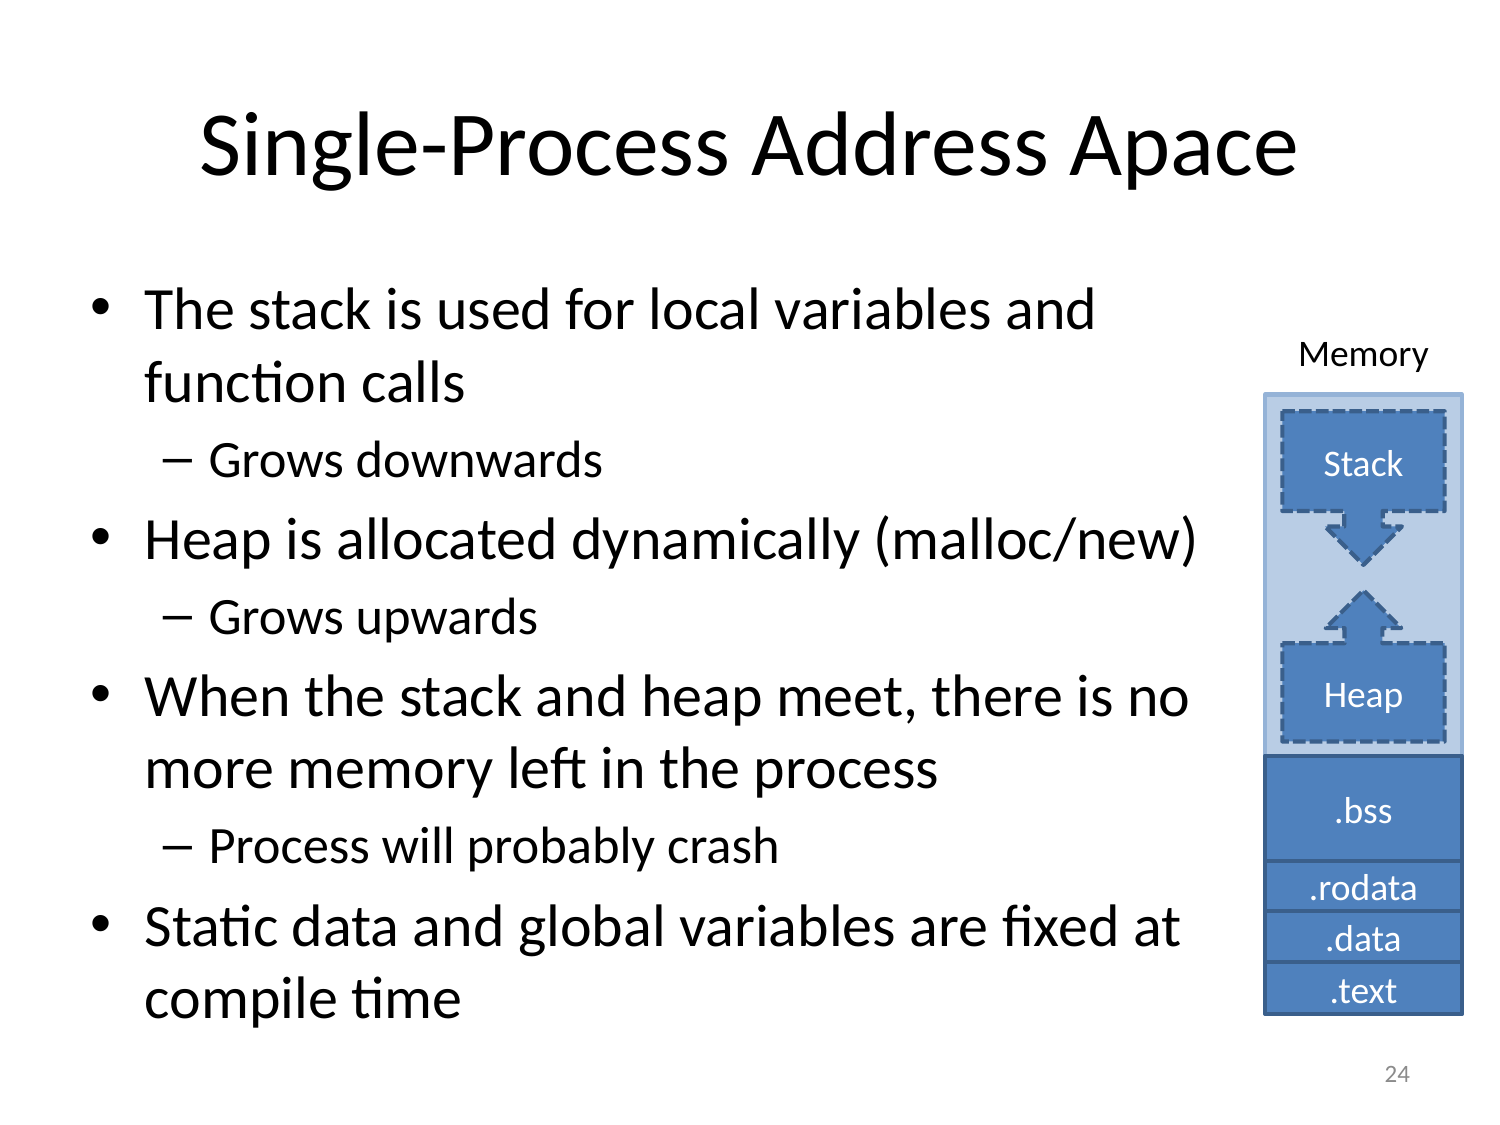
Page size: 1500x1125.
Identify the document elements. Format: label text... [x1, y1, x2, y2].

slide_number 24 [1074, 1042, 1425, 1103]
text_box [1263, 392, 1464, 754]
text_box .data [1263, 913, 1464, 964]
title Single-Process Address Apace [75, 45, 1425, 233]
text_box .text [1263, 964, 1464, 1016]
text_box .rodata [1263, 863, 1464, 913]
text_box Heap [1280, 589, 1447, 744]
text_box .bss [1263, 754, 1464, 863]
text_box Memory [1283, 321, 1444, 382]
list The stack is used for local variables and function calls Grows downwards Heap is allocated dynamically (malloc/new) Grows upwards When the stack and heap meet, there is no more memory left in the process Process will probably crash Static data and global variables are fixed at compile time [75, 262, 1217, 1086]
text_box Stack [1280, 409, 1447, 567]
